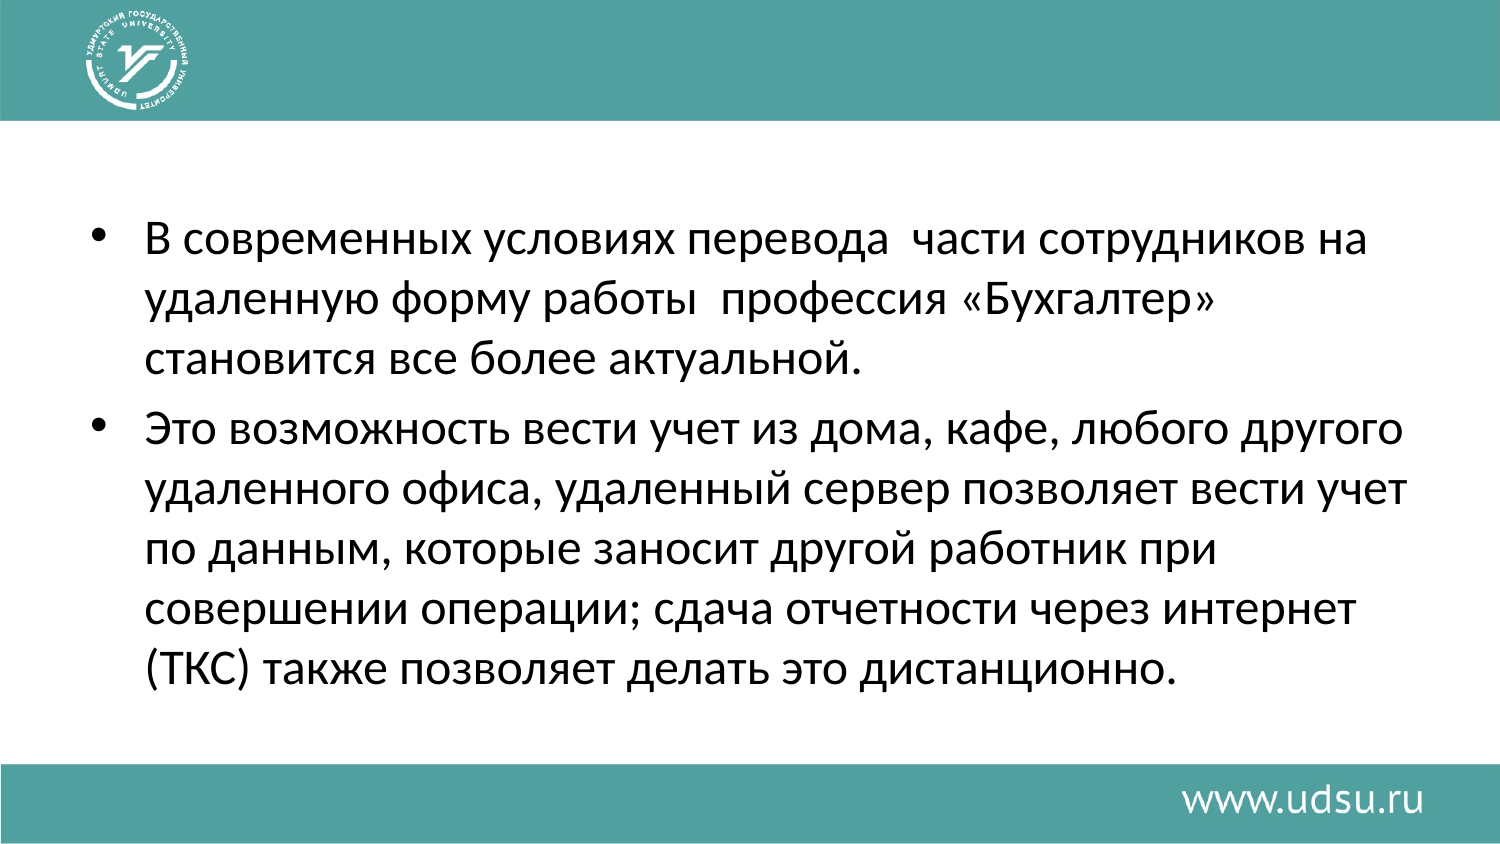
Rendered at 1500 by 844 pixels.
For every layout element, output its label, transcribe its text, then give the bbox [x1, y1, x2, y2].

list В современных условиях перевода части сотрудников на удаленную форму работы профессия «Бухгалтер» становится все более актуальной. Это возможность вести учет из дома, кафе, любого другого удаленного офиса, удаленный сервер позволяет вести учет по данным, которые заносит другой работник при совершении операции; сдача отчетности через интернет (ТКС) также позволяет делать это дистанционно. [75, 196, 1425, 754]
picture [0, 0, 1500, 844]
